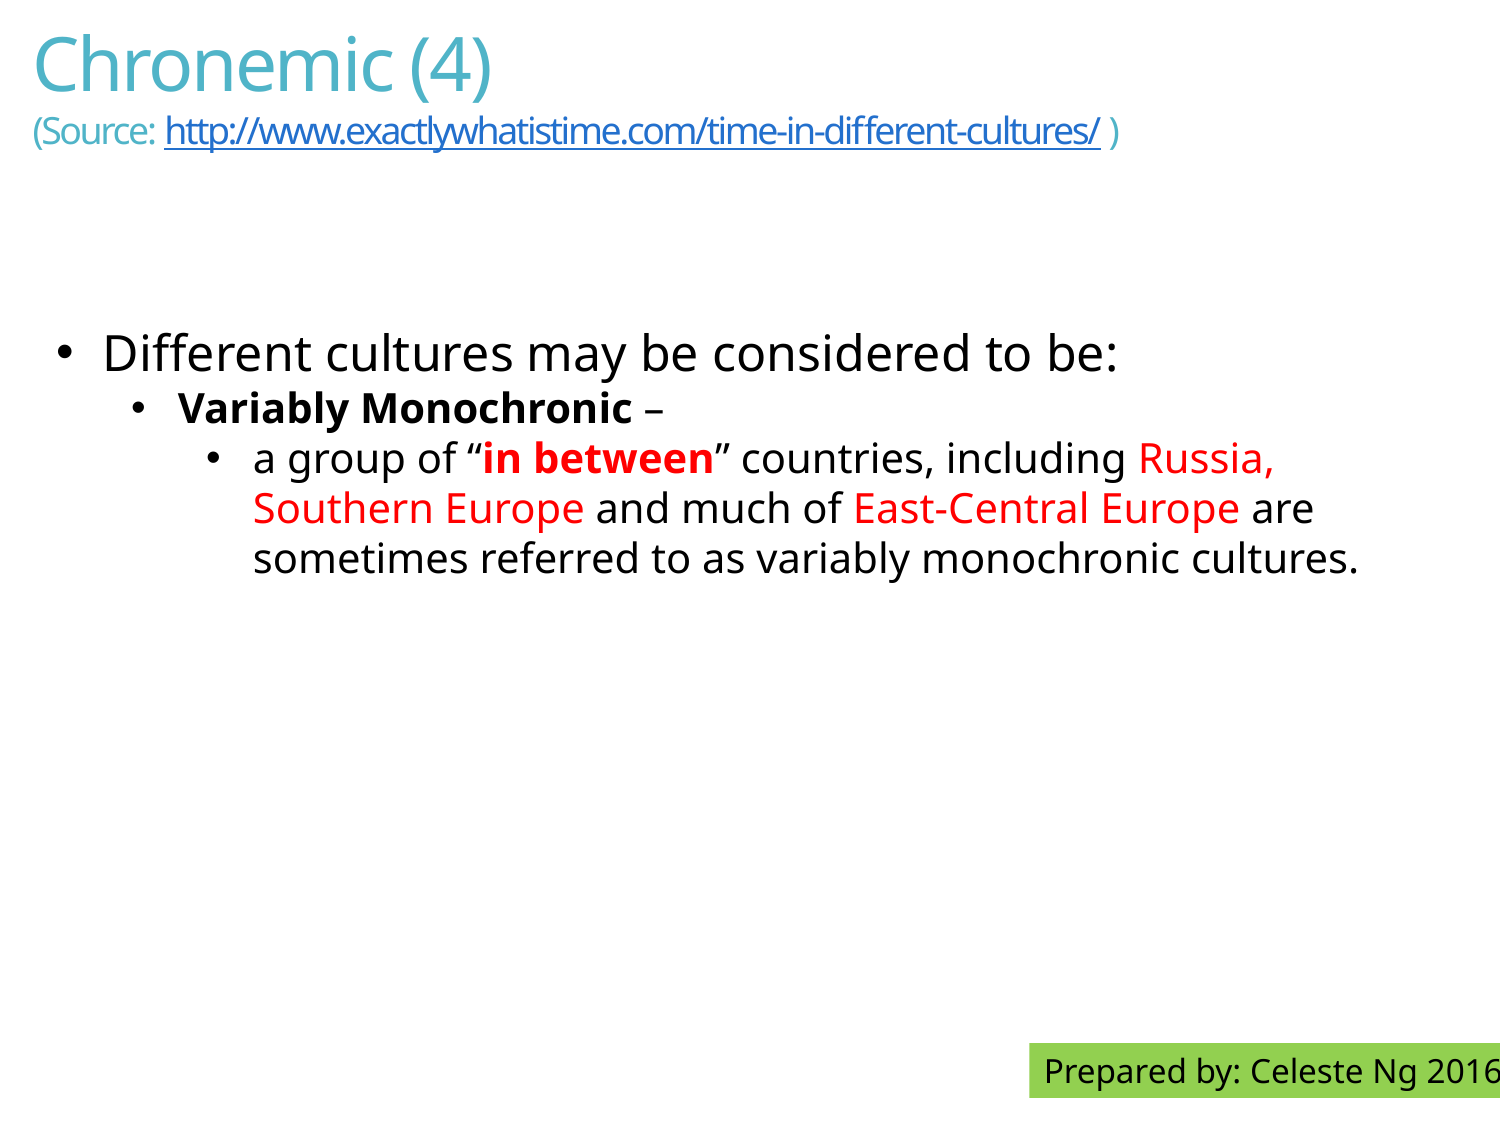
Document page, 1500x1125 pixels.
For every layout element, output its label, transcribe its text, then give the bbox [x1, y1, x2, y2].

text_box Different cultures may be considered to be: Variably Monochronic – a group of “in between” countries, including Russia, Southern Europe and much of East-Central Europe are sometimes referred to as variably monochronic cultures. [41, 314, 1459, 590]
text_box Prepared by: Celeste Ng 2016 [1029, 1043, 1500, 1098]
title Chronemic (4) (Source: http://www.exactlywhatistime.com/time-in-different-cultures/ ) [17, 19, 1500, 207]
